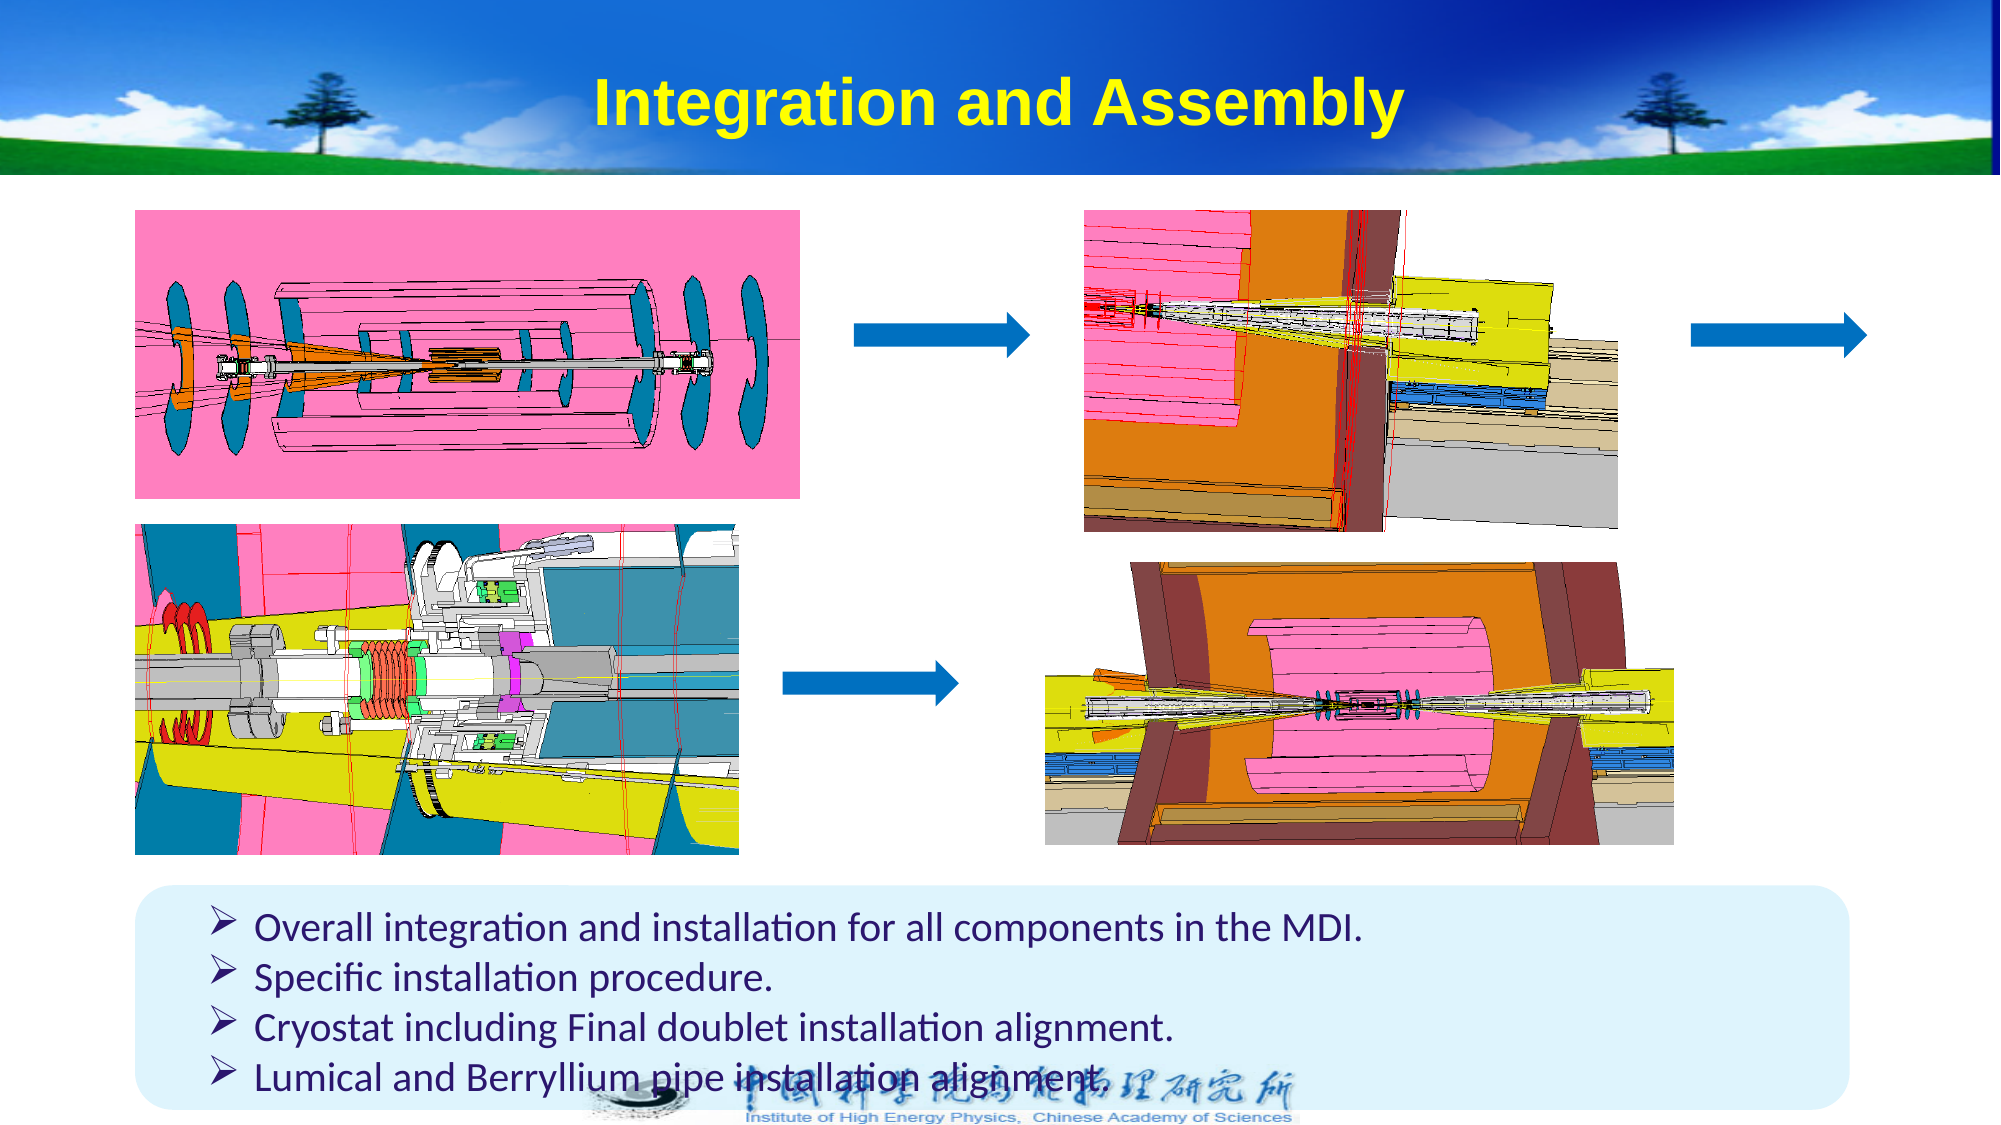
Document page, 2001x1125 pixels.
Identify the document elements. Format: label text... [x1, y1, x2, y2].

picture [135, 524, 739, 855]
picture [582, 1110, 1300, 1125]
text_box [1690, 311, 1868, 359]
picture [0, 0, 2000, 175]
picture [135, 210, 800, 499]
text_box [135, 885, 1850, 1110]
picture [1045, 562, 1674, 845]
text_box [782, 659, 959, 707]
picture [1084, 210, 1618, 532]
title Integration and Assembly [99, 52, 1900, 145]
text_box [853, 311, 1031, 359]
text_box Overall integration and installation for all components in the MDI. Specific installation procedure. Cryostat including Final doublet installation alignment. Lumical and Berryllium pipe installation alignment. [192, 892, 1575, 1108]
